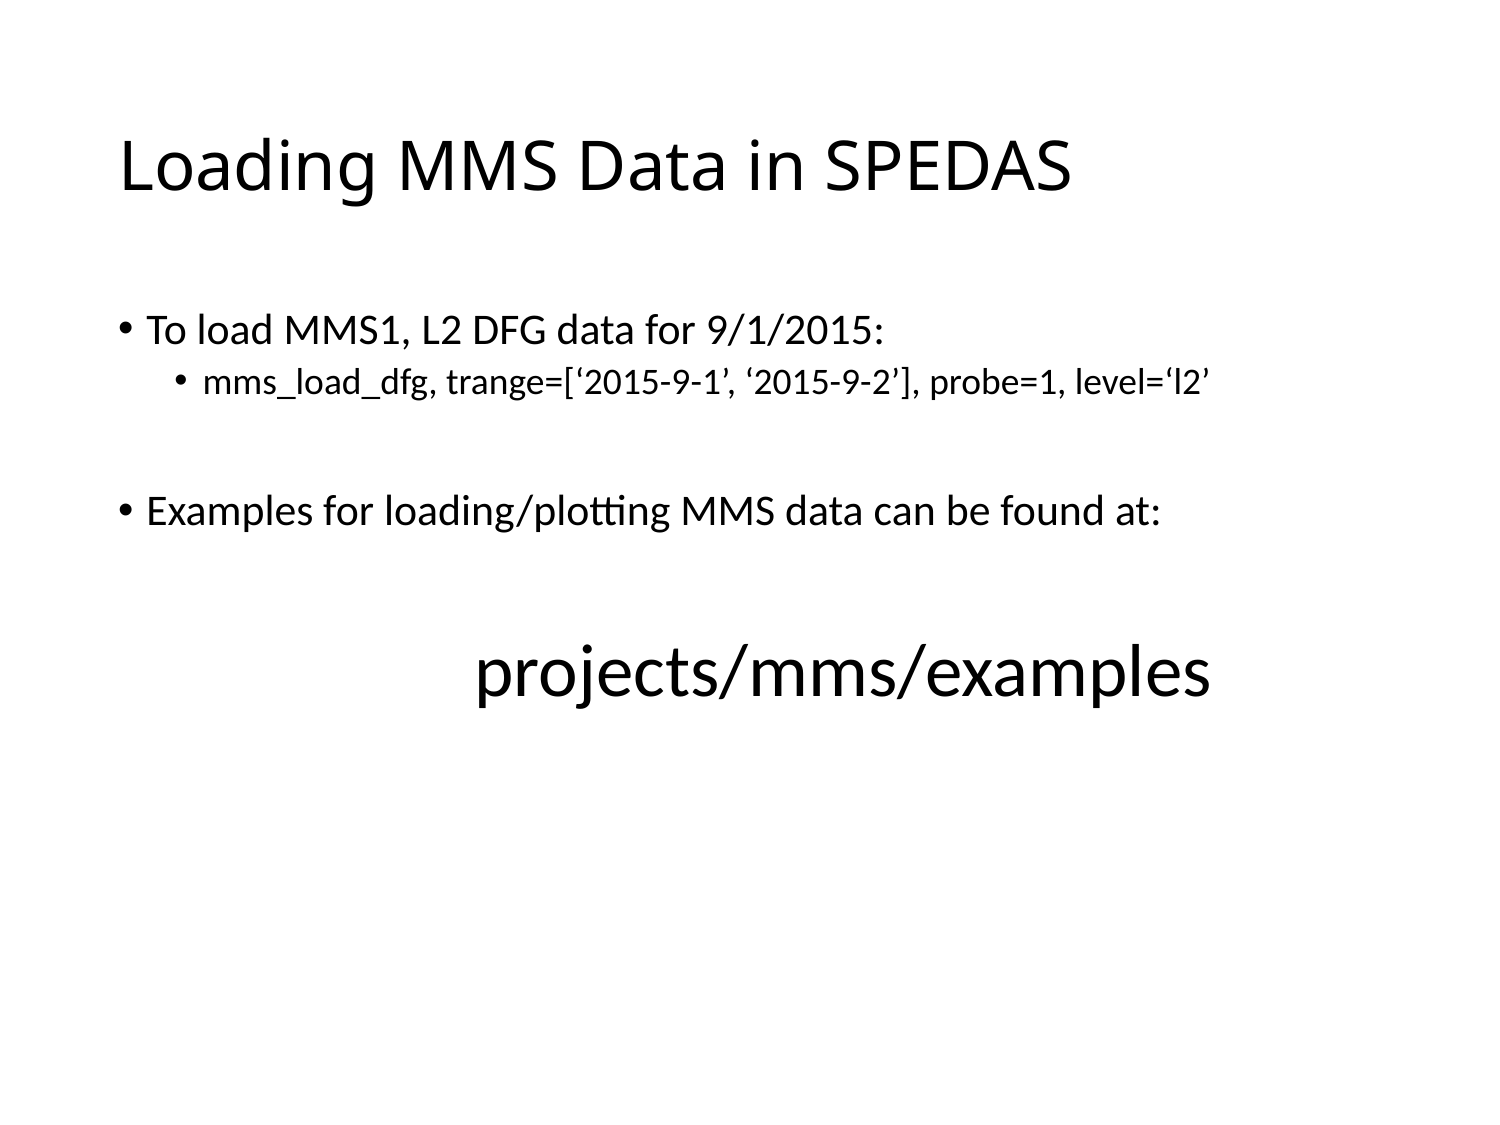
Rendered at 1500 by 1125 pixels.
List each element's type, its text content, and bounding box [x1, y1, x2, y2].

title Loading MMS Data in SPEDAS [103, 59, 1397, 278]
list To load MMS1, L2 DFG data for 9/1/2015: mms_load_dfg, trange=[‘2015-9-1’, ‘2015-9-2’], probe=1, level=‘l2’ Examples for loading/plotting MMS data can be found at: projects/mms/examples [103, 299, 1397, 1014]
